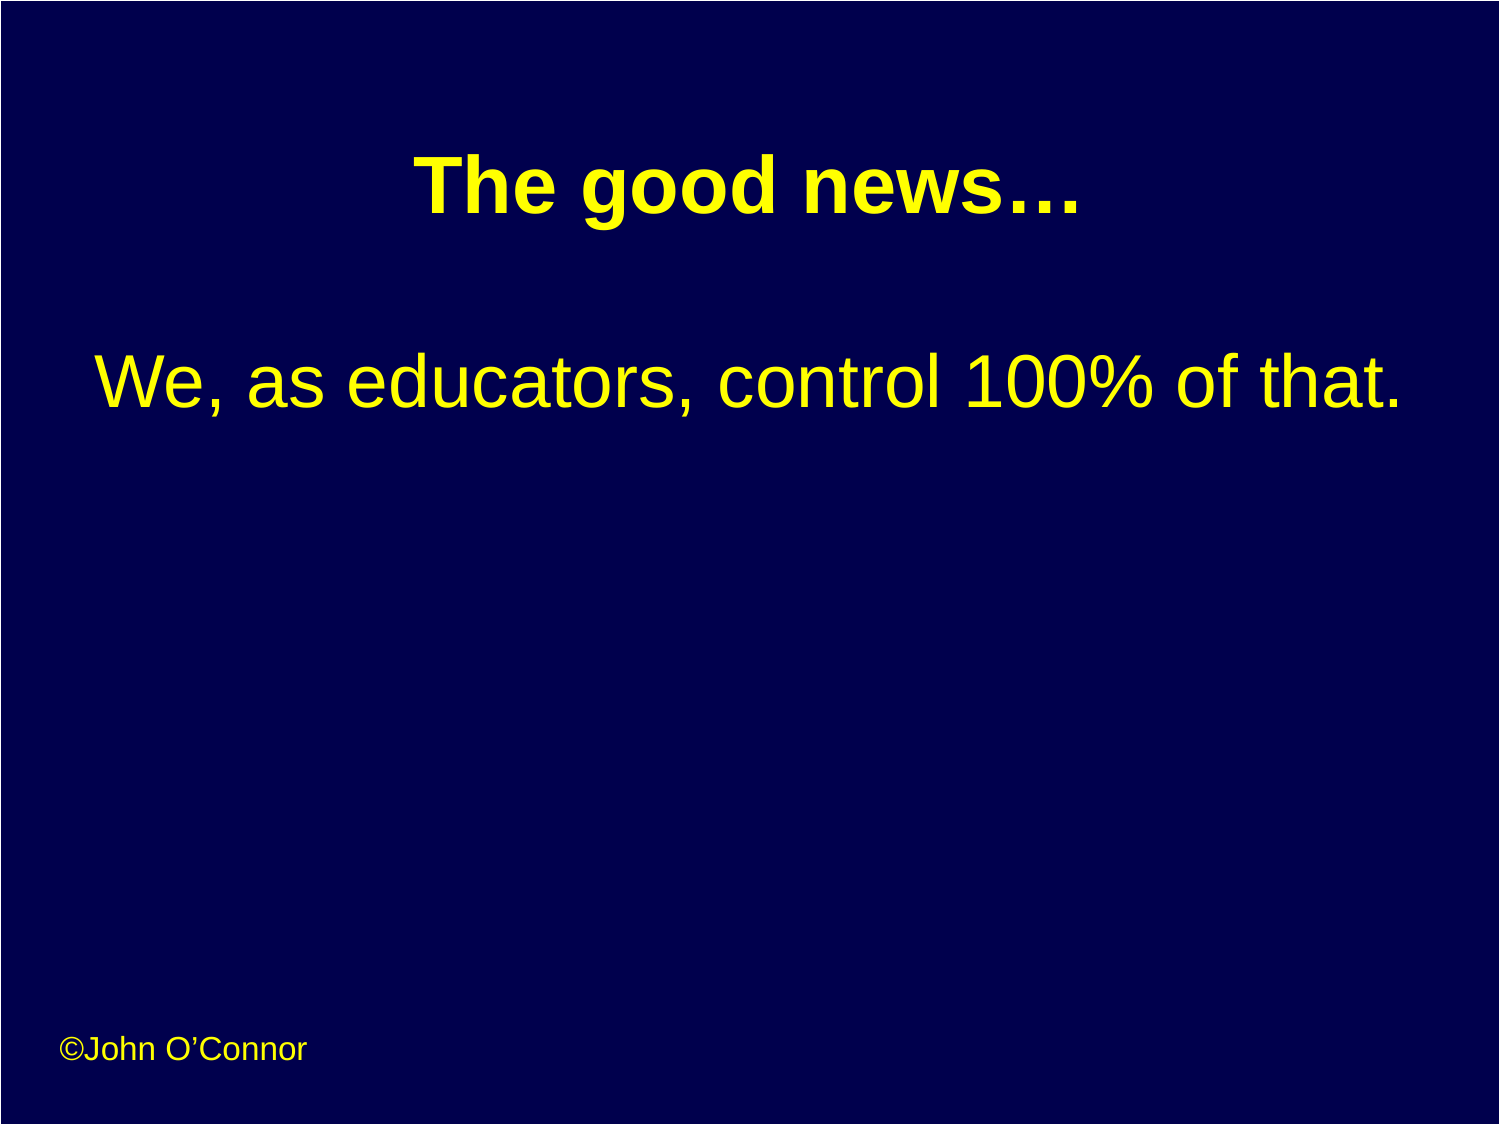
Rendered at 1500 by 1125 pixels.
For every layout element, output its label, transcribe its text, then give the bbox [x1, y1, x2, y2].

title The good news… [75, 75, 1425, 288]
list We, as educators, control 100% of that. [75, 324, 1425, 1000]
